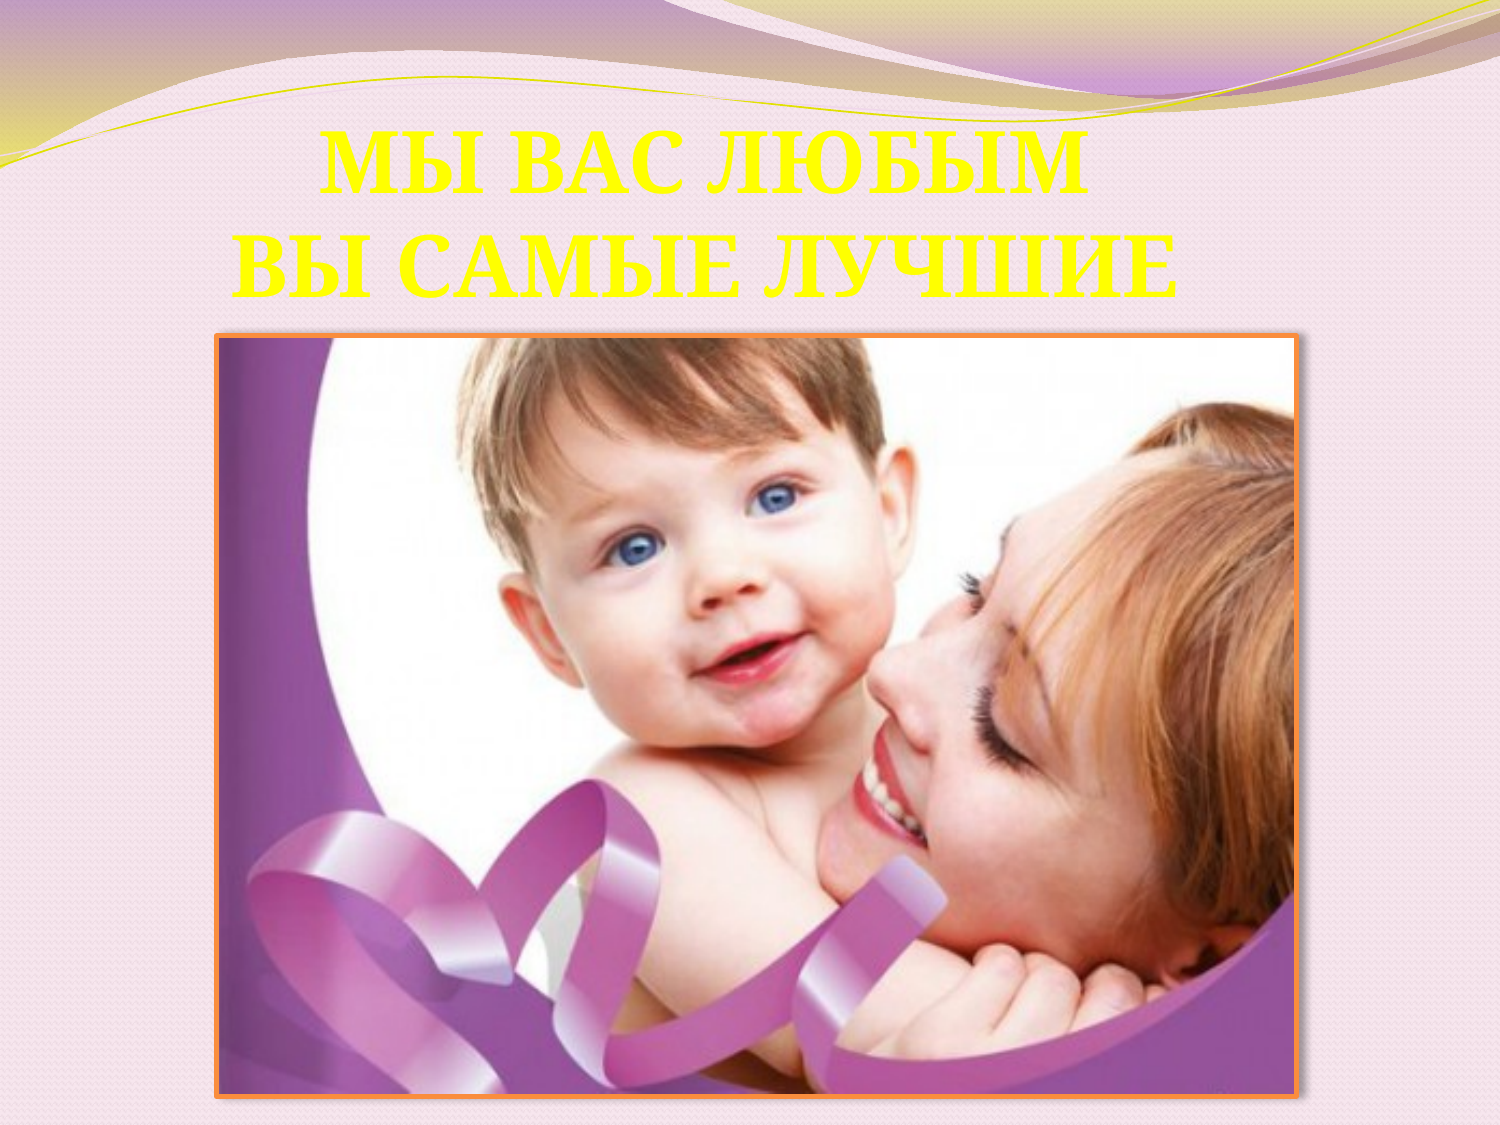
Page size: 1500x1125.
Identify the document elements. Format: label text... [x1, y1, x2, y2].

picture [218, 337, 1295, 1095]
title МЫ ВАС ЛЮБЫМ ВЫ САМЫЕ ЛУЧШИЕ [29, 101, 1406, 315]
